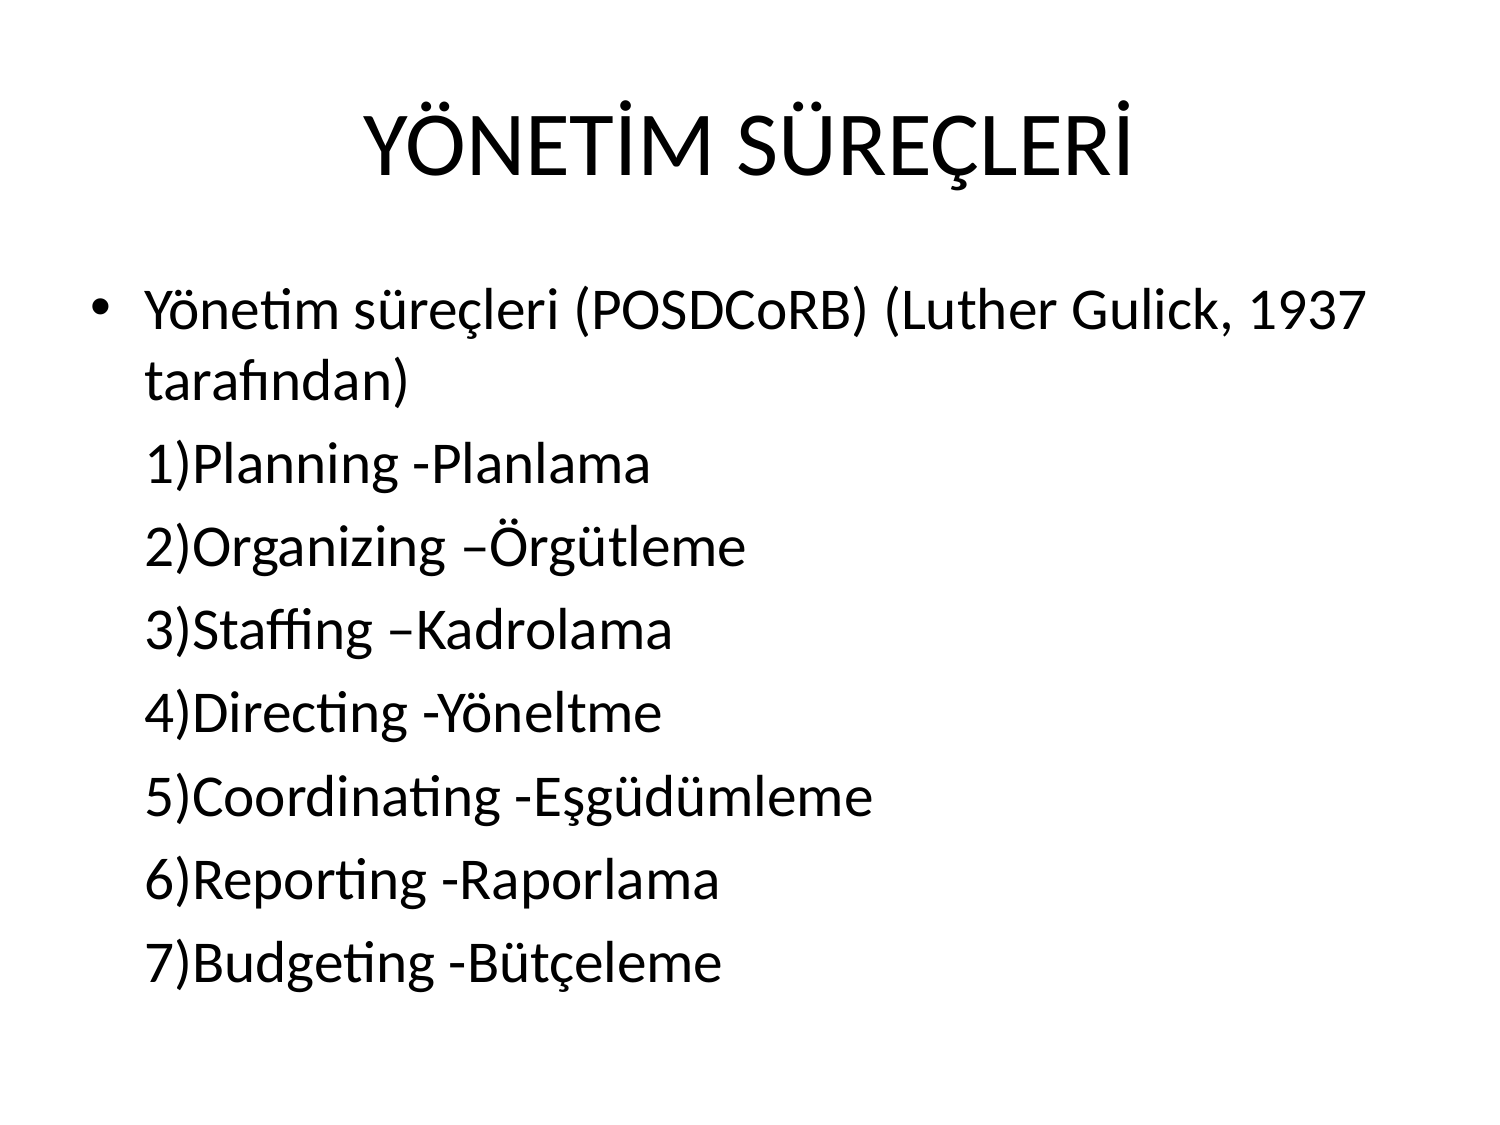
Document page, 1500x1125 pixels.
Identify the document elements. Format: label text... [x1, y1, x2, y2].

title YÖNETİM SÜREÇLERİ [75, 45, 1425, 233]
list Yönetim süreçleri (POSDCoRB) (Luther Gulick, 1937 tarafından) 1)Planning -Planlama 2)Organizing –Örgütleme 3)Staffing –Kadrolama 4)Directing -Yöneltme 5)Coordinating -Eşgüdümleme 6)Reporting -Raporlama 7)Budgeting -Bütçeleme [75, 262, 1425, 1005]
